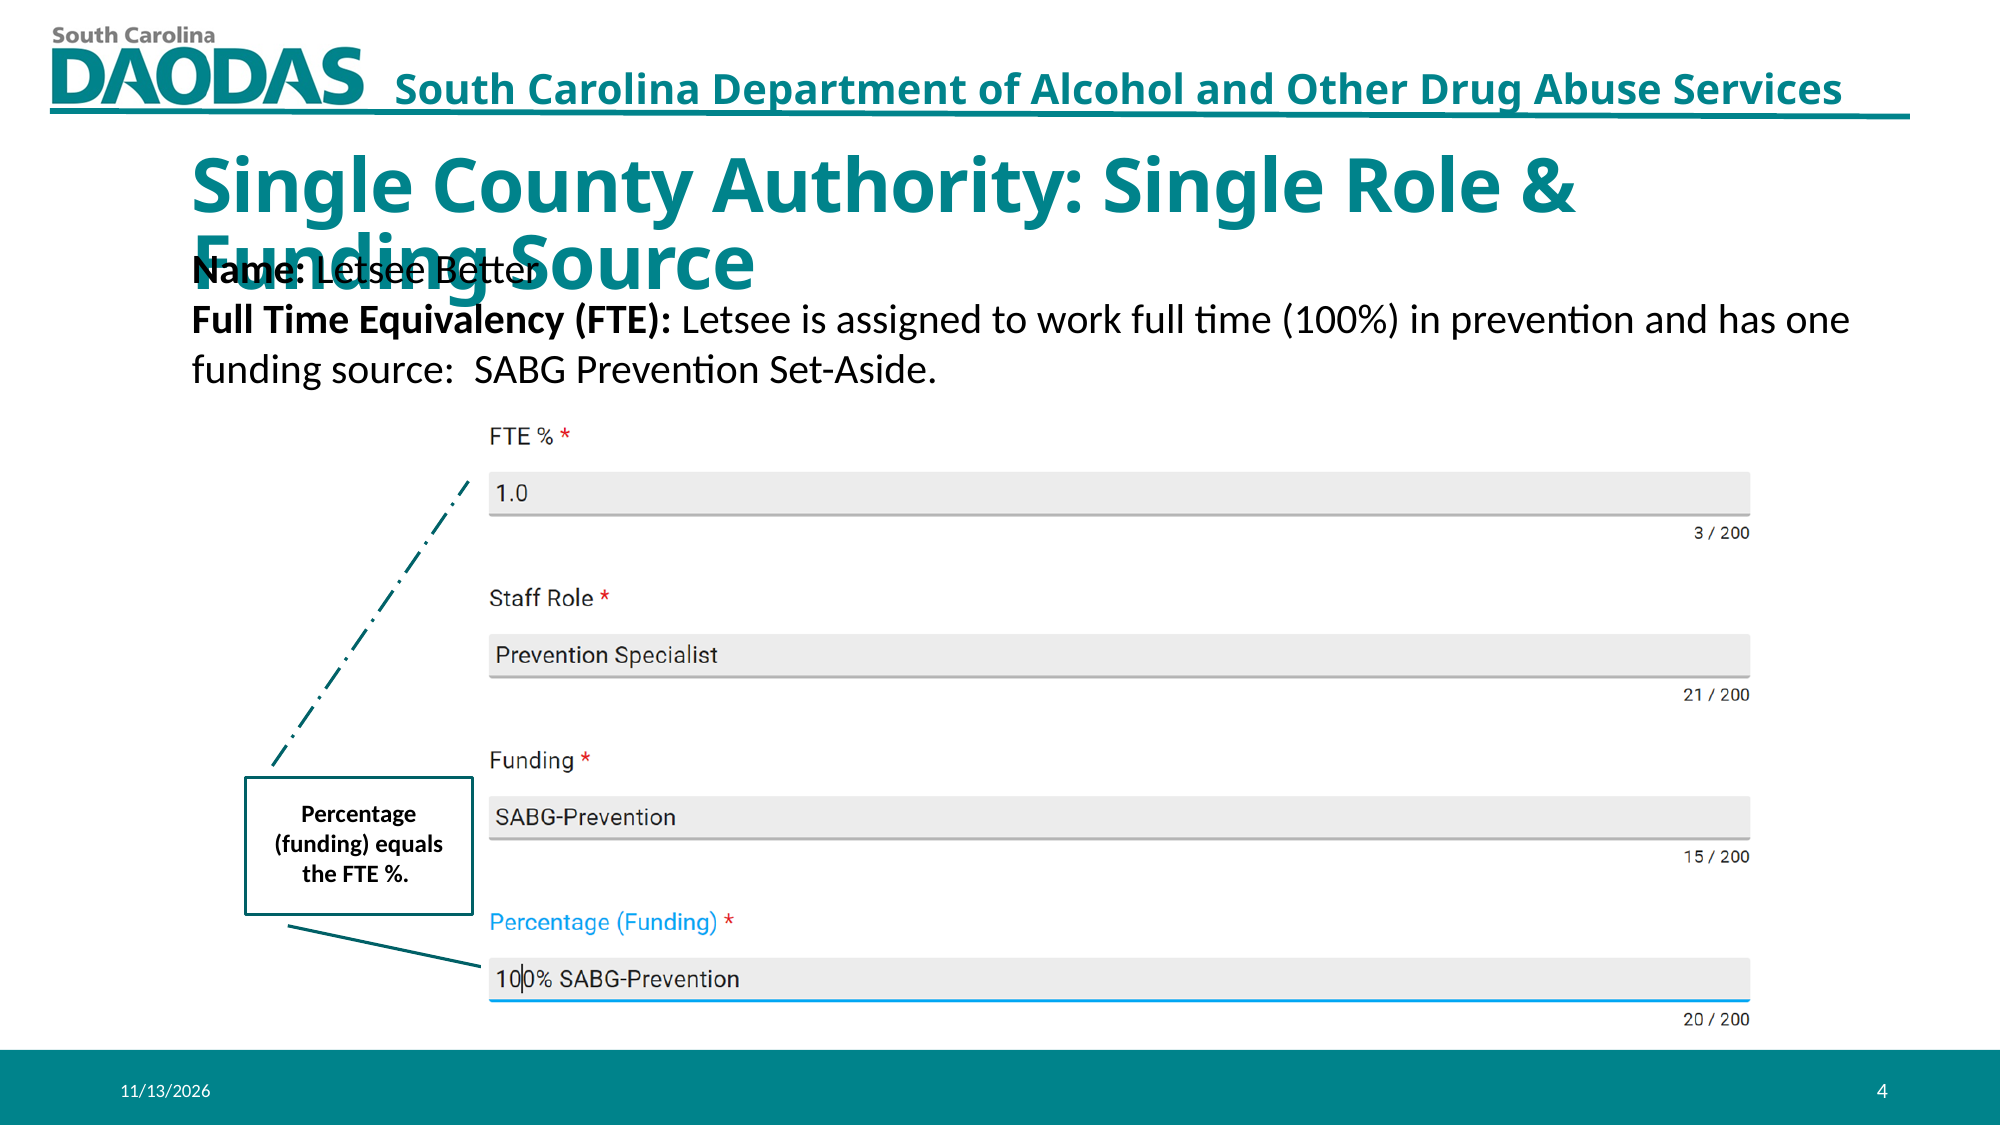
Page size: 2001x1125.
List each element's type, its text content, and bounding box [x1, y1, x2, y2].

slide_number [105, 1059, 511, 1120]
text_box [193, 400, 1844, 1003]
picture [50, 24, 364, 106]
text_box Name: Letsee Better Full Time Equivalency (FTE): Letsee is assigned to work full time (100%) in prevention and has one funding source: SABG Prevention Set-Aside. [176, 234, 1903, 400]
text_box Single County Authority: Single Role & Funding Source [176, 144, 1827, 234]
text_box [244, 420, 1760, 1038]
slide_number 4 [1687, 1059, 1903, 1120]
